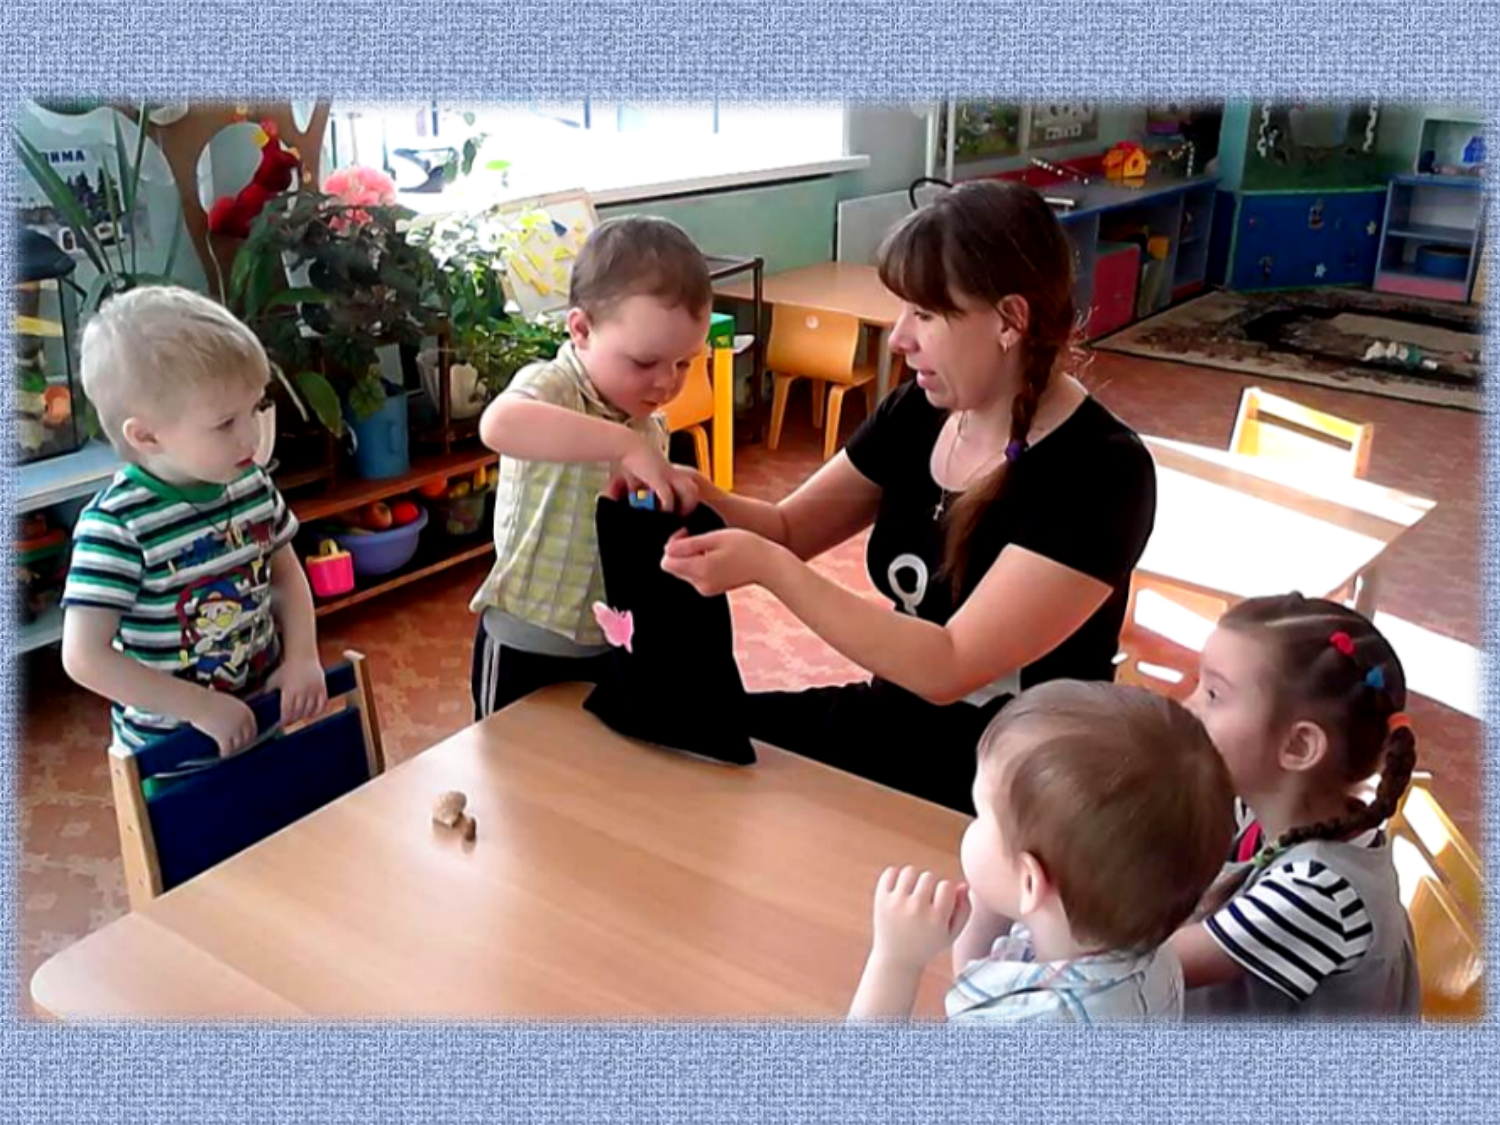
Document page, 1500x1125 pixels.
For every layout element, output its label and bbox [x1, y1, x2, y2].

picture [0, 86, 1500, 1039]
